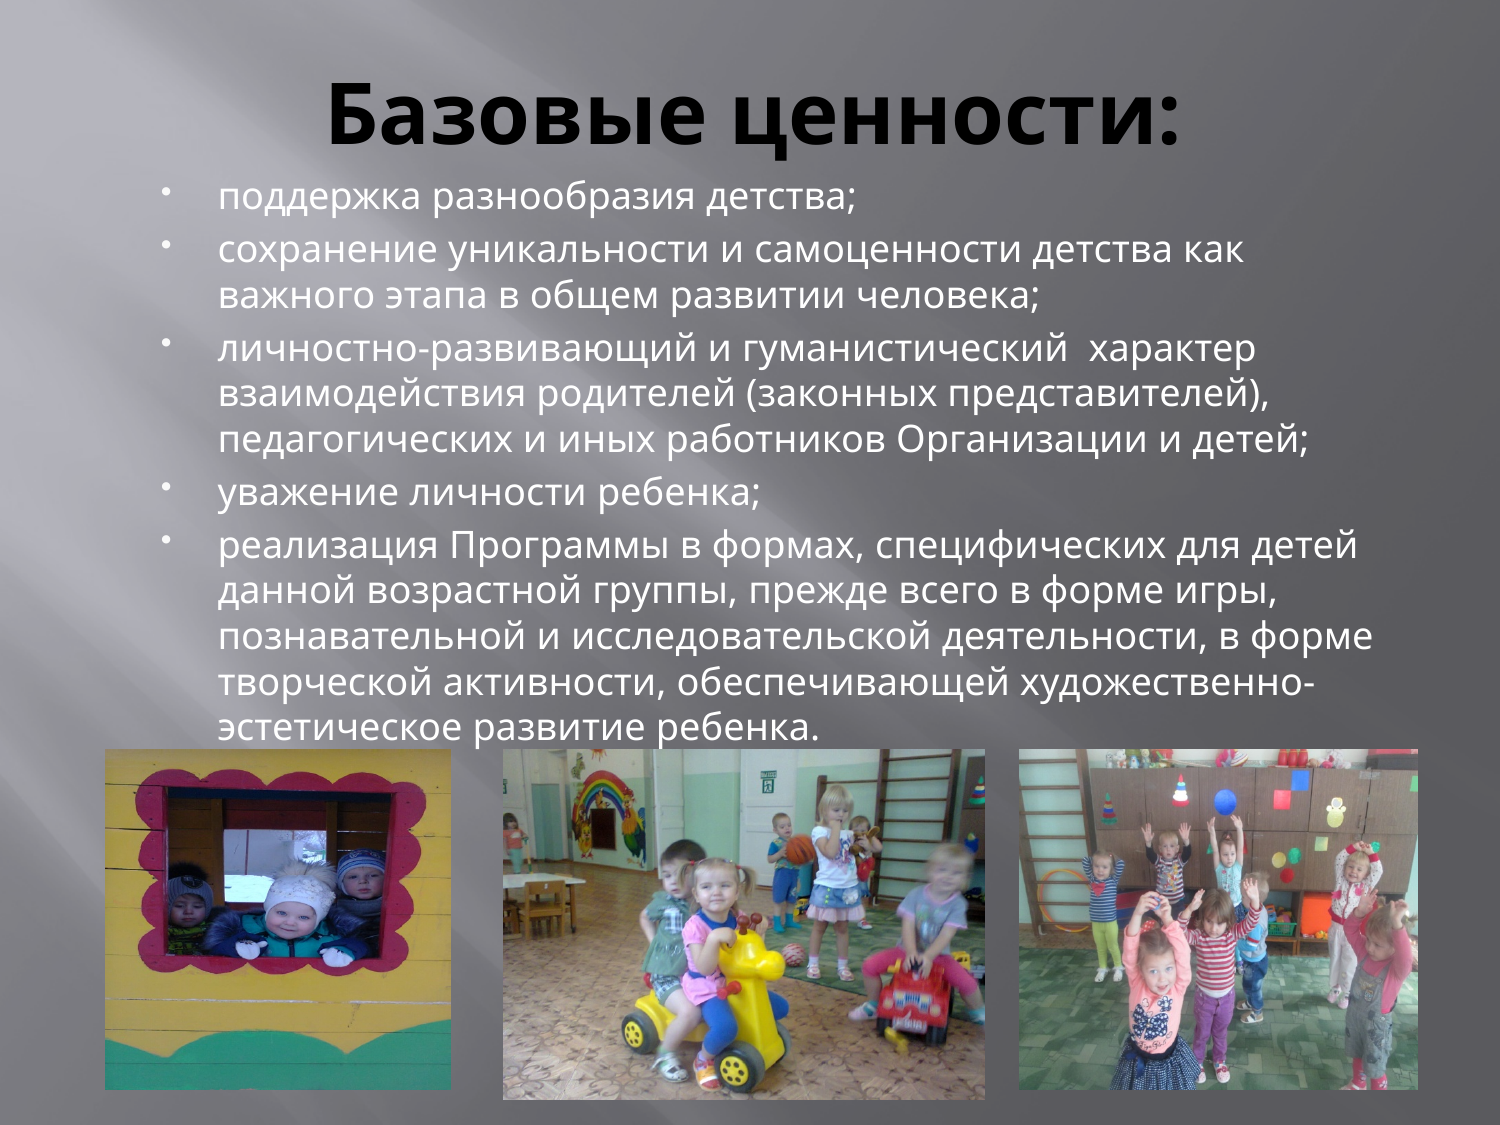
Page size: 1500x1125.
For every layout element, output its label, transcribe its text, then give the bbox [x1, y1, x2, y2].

title Базовые ценности: [82, 45, 1425, 176]
picture [1019, 749, 1419, 1091]
picture [503, 749, 985, 1100]
list поддержка разнообразия детства; сохранение уникальности и самоценности детства как важного этапа в общем развитии человека; личностно-развивающий и гуманистический характер взаимодействия родителей (законных представителей), педагогических и иных работников Организации и детей; уважение личности ребенка; реализация Программы в формах, специфических для детей данной возрастной группы, прежде всего в форме игры, познавательной и исследовательской деятельности, в форме творческой активности, обеспечивающей художественно-эстетическое развитие ребенка. [128, 164, 1425, 762]
picture [105, 749, 451, 1091]
